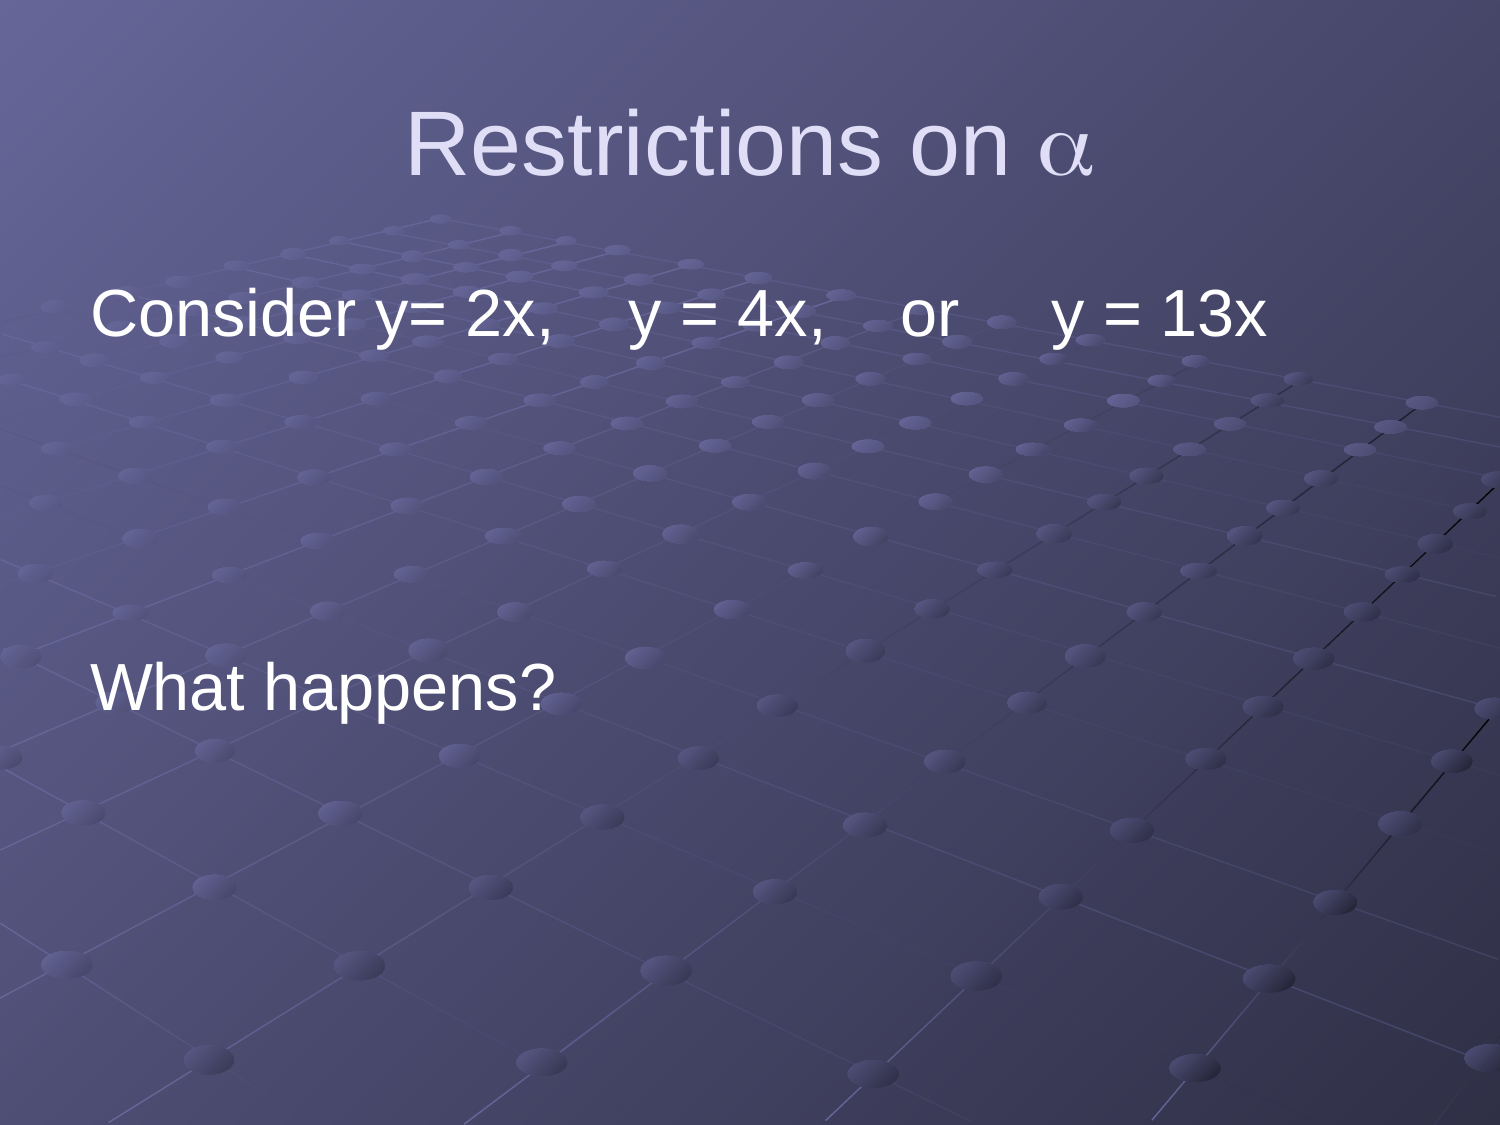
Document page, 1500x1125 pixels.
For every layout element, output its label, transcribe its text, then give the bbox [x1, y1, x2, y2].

title Restrictions on a [74, 44, 1426, 233]
list Consider y= 2x, y = 4x, or y = 13x What happens? [74, 262, 1426, 1007]
